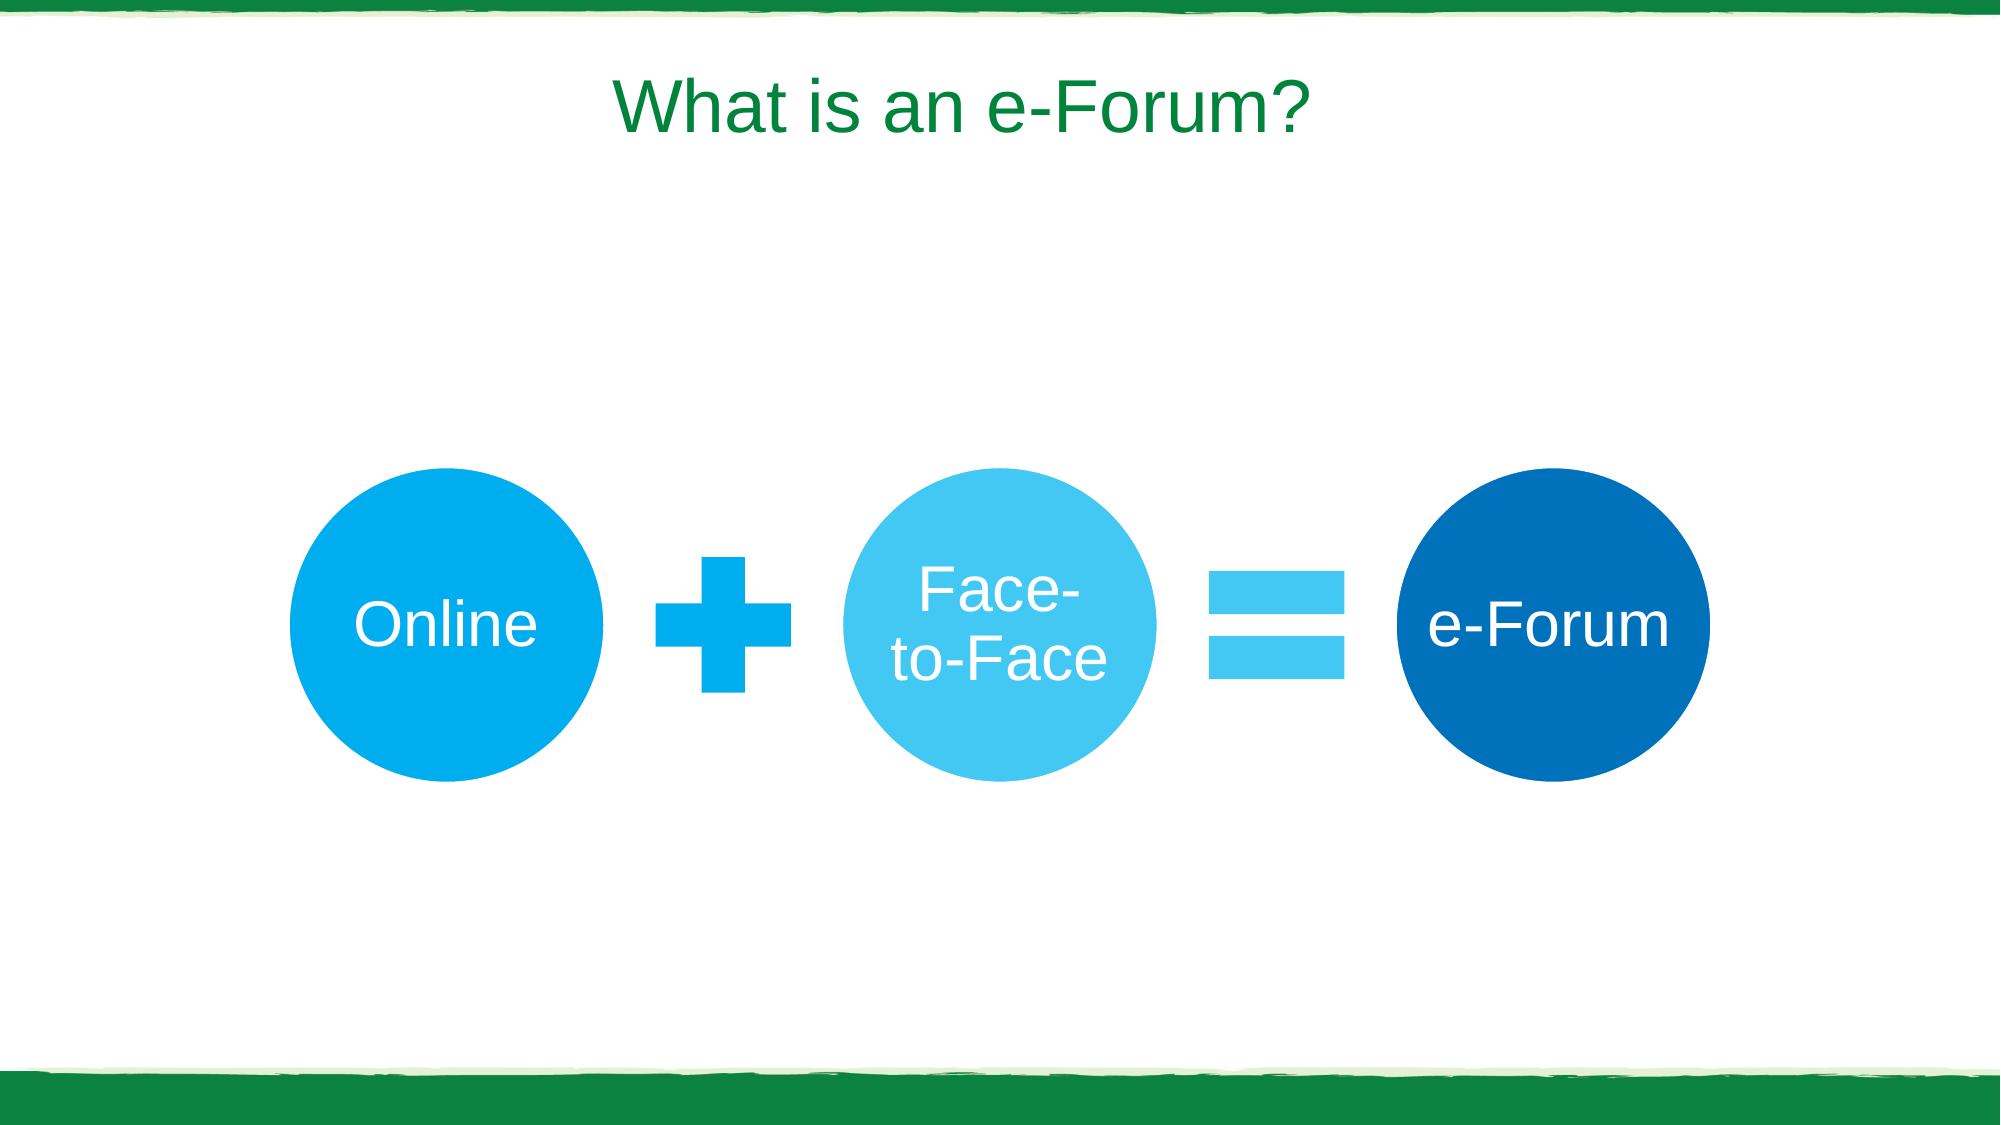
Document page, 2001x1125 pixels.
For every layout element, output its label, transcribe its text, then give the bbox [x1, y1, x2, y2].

text_box What is an e-Forum? [324, 50, 1600, 156]
picture [0, 0, 2000, 1125]
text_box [287, 465, 1713, 785]
